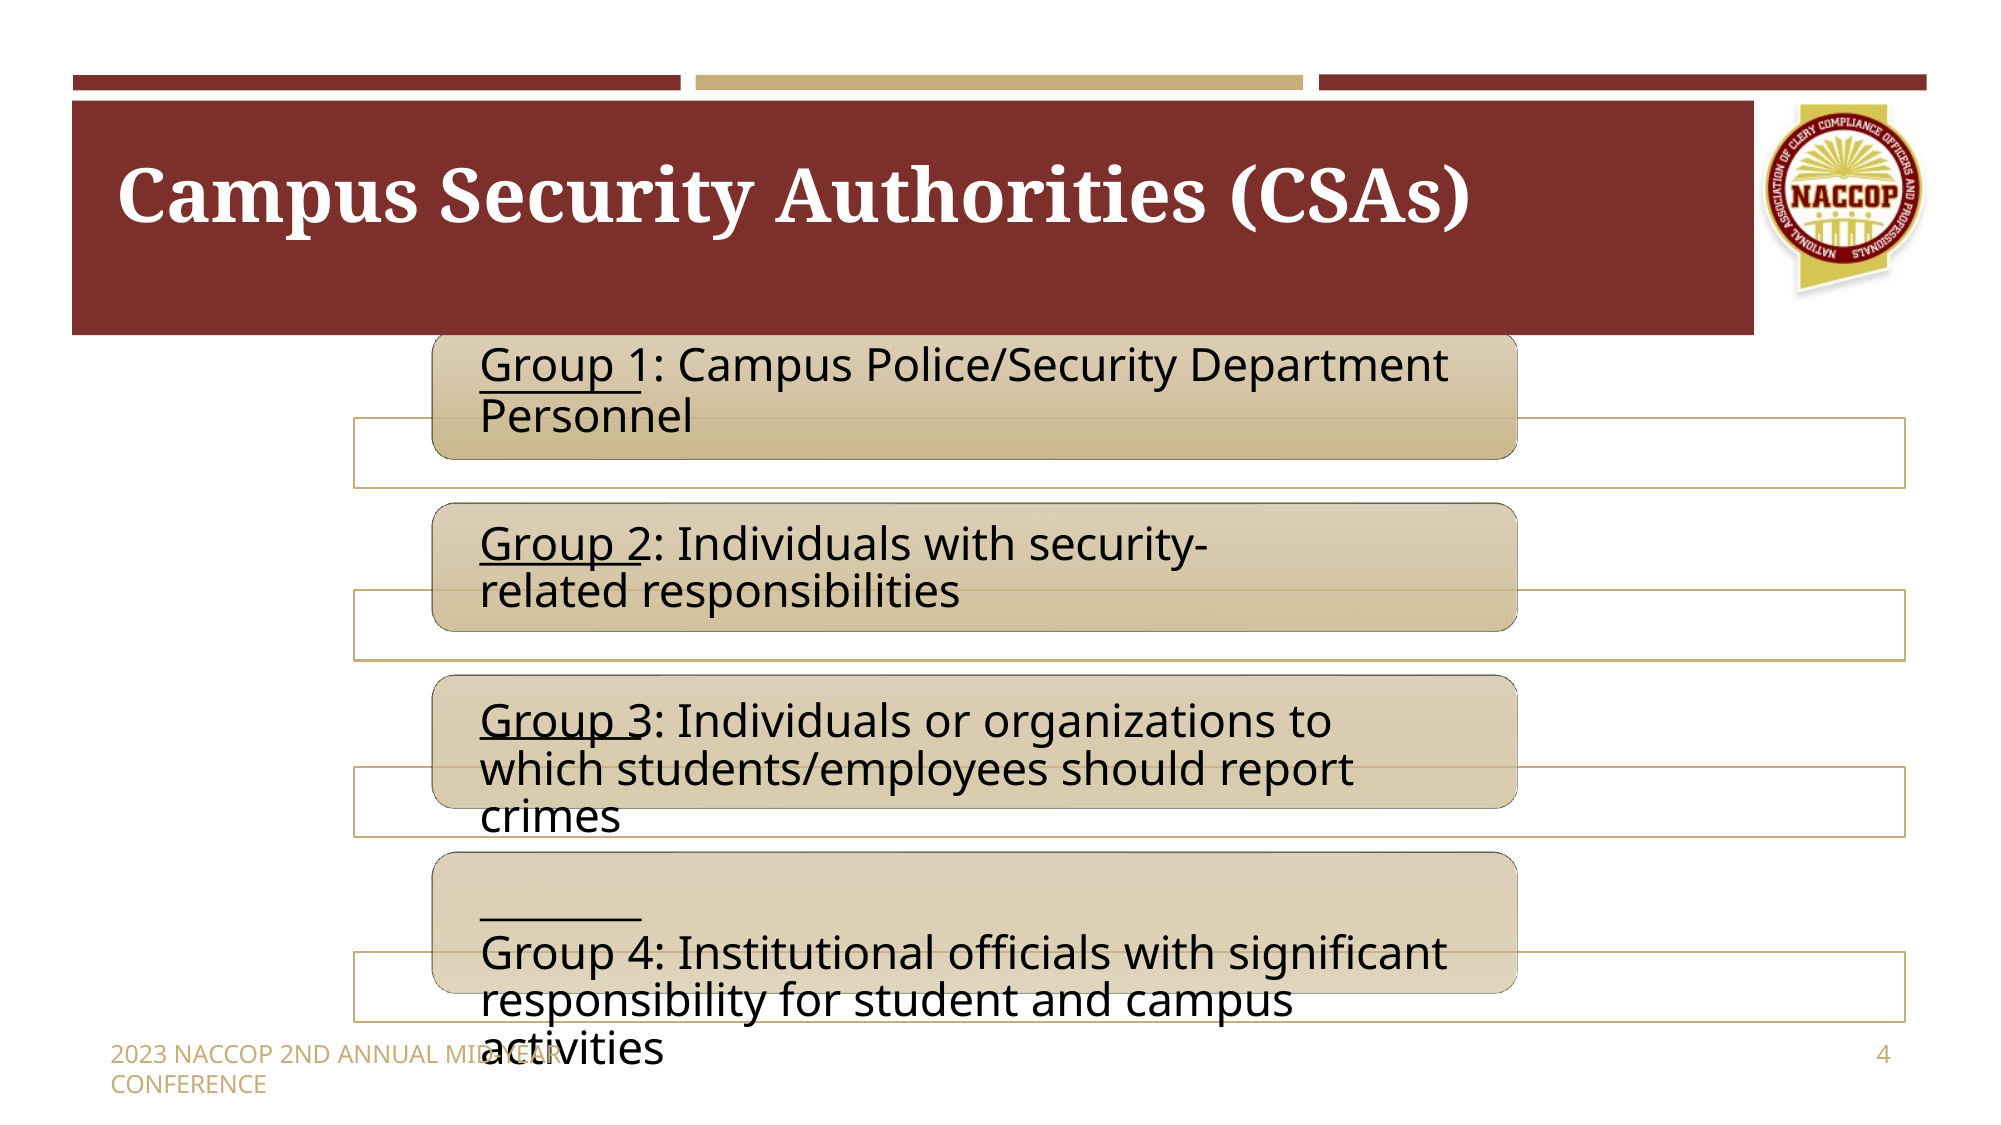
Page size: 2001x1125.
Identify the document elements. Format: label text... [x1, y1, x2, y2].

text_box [353, 330, 1907, 490]
slide_number 4 [1854, 1038, 1899, 1125]
text_box Group 1: Campus Police/Security Department Personnel Group 2: Individuals with security-related responsibilities Group 3: Individuals or organizations to which students/employees should report crimes Group 4: Institutional officials with significant responsibility for student and campus activities [477, 1035, 1457, 1074]
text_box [353, 674, 1907, 839]
picture [1758, 104, 1932, 304]
title Campus Security Authorities (CSAs) [72, 100, 1754, 336]
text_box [353, 502, 1907, 662]
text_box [353, 851, 1907, 1024]
text_box 2023 NACCOP 2ND ANNUAL MID-YEAR CONFERENCE [108, 1038, 679, 1099]
